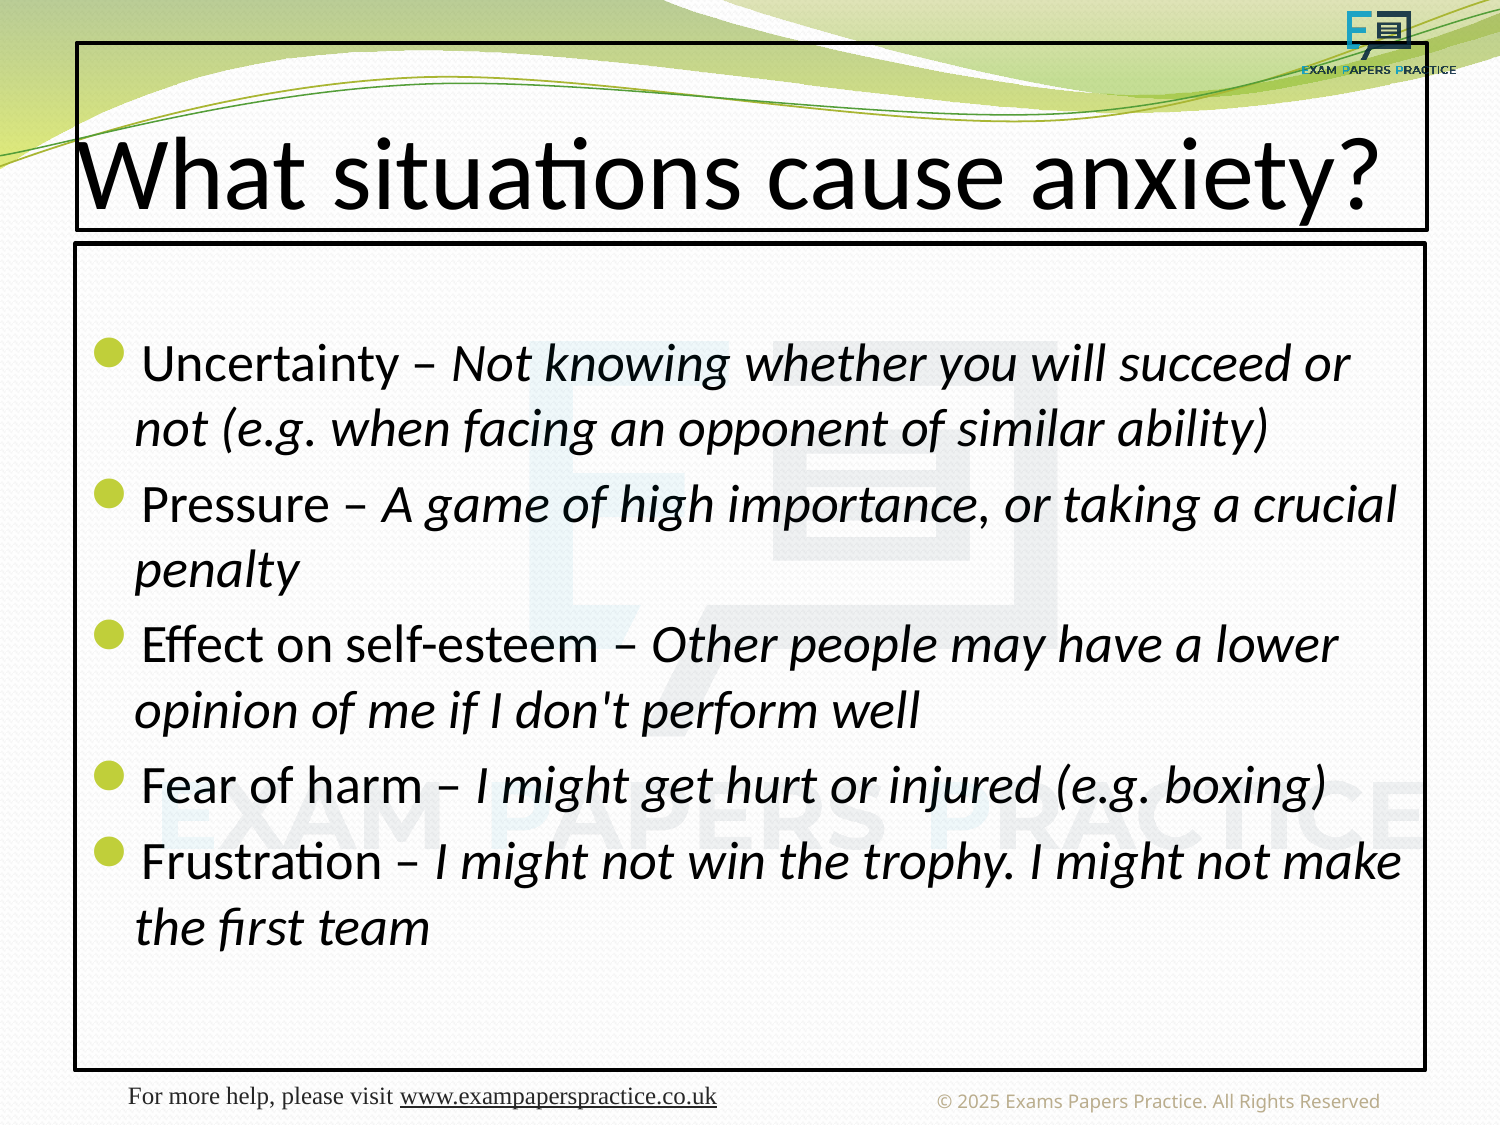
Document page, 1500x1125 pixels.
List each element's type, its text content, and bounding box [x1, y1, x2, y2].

text_box For more help, please visit www.exampaperspractice.co.uk [91, 1072, 754, 1111]
text_box © 2025 Exams Papers Practice. All Rights Reserved [908, 1082, 1409, 1120]
text_box For more help, please visit www.exampaperspractice.co.uk [1296, 41, 1429, 86]
table_cell Prefer taking part in solo activities [159, 348, 1427, 858]
table_cell Sociable, talkative and outgoing [1299, 41, 1429, 82]
title What situations cause anxiety? [75, 41, 1429, 232]
text_box © 2025 Exams Papers Practice. All Rights Reserved [156, 343, 1427, 861]
picture [1302, 11, 1457, 74]
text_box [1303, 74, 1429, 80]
list Uncertainty – Not knowing whether you will succeed or not (e.g. when facing an opponent of similar ability) Pressure – A game of high importance, or taking a crucial penalty Effect on self-esteem – Other people may have a lower opinion of me if I don't perform well Fear of harm – I might get hurt or injured (e.g. boxing) Frustration – I might not win the trophy. I might not make the first team [73, 241, 1427, 1072]
picture [162, 340, 1426, 850]
